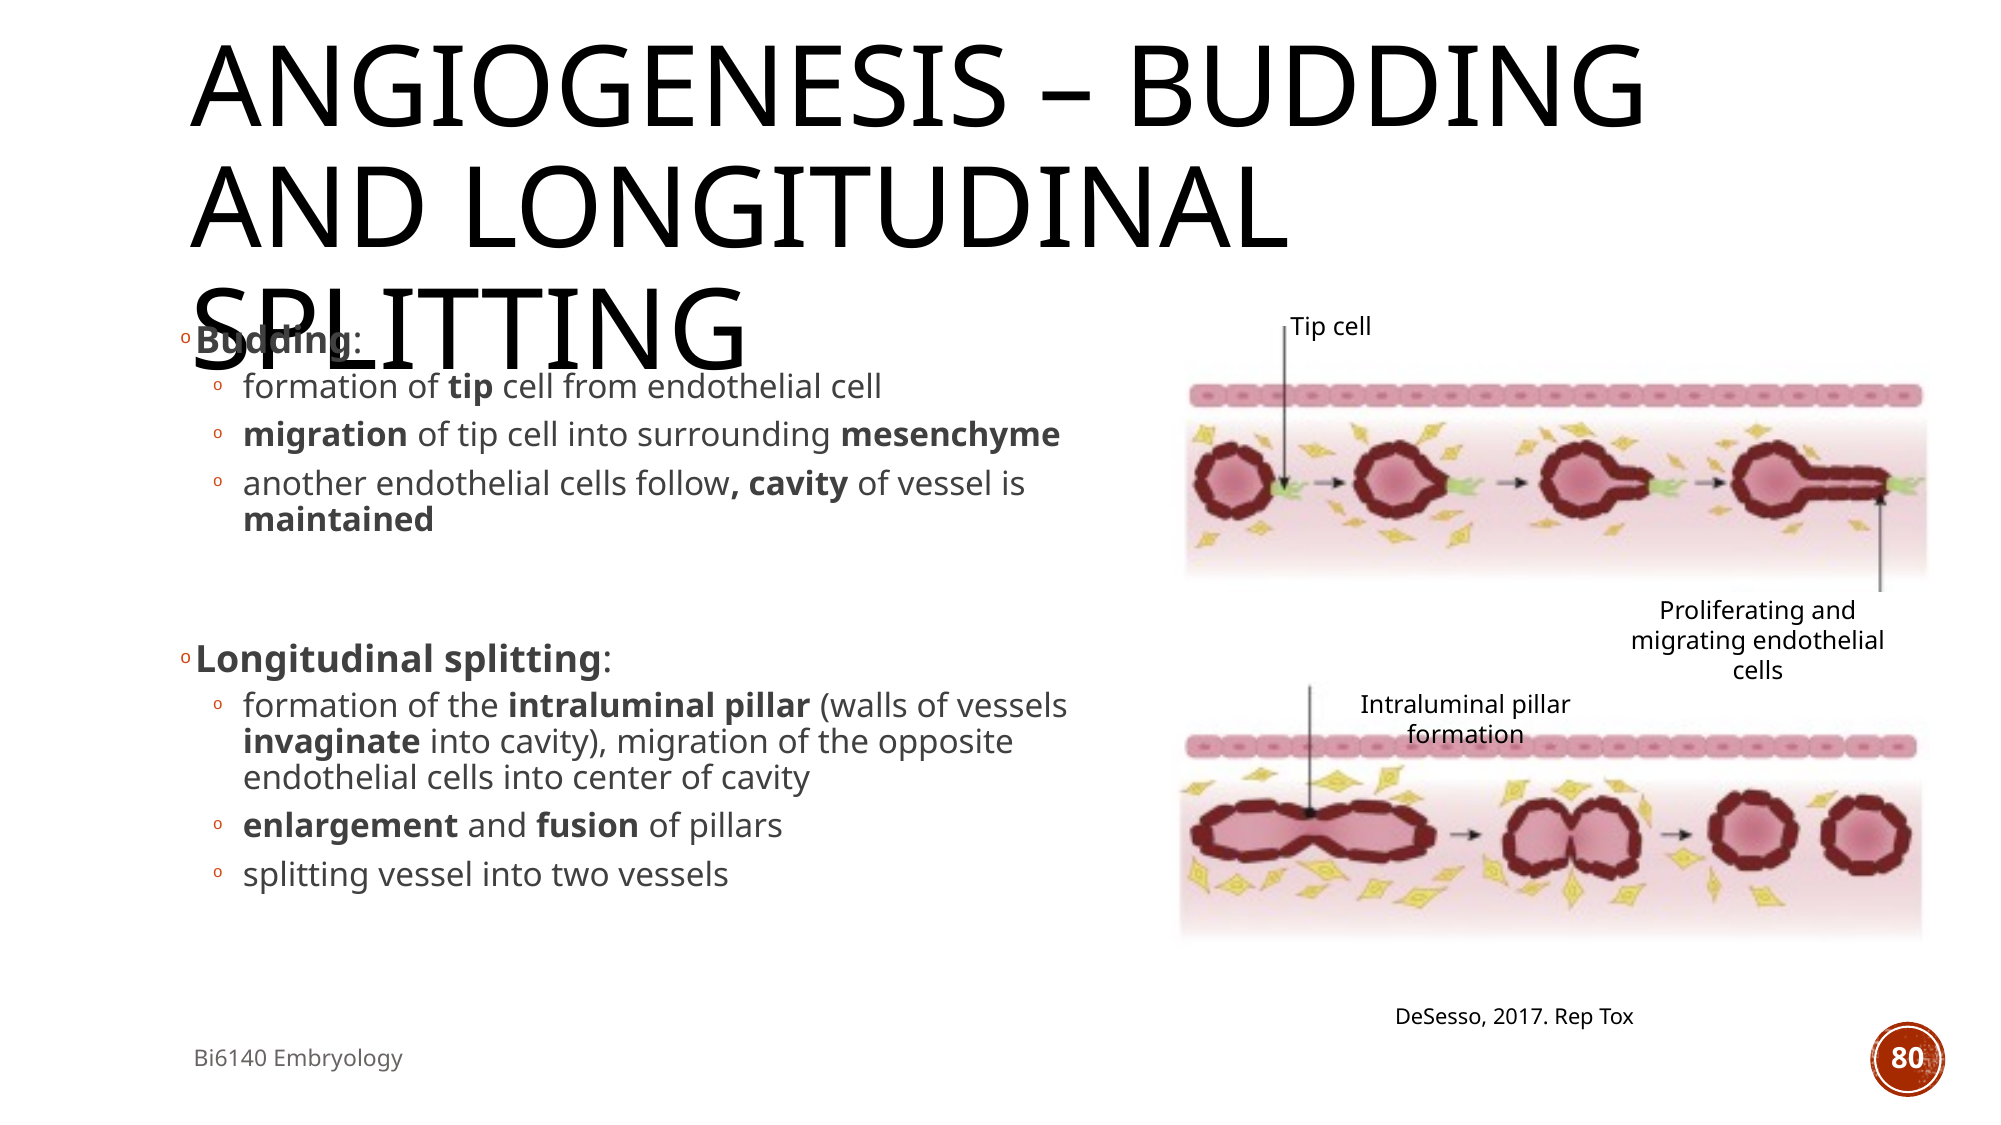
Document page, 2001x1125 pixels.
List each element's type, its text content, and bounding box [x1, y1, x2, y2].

text_box DeSesso, 2017. Rep Tox [1273, 995, 1757, 1037]
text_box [1174, 684, 1928, 947]
title Angiogenesis – budding and longitudinal splitting [175, 79, 1826, 344]
text_box Budding: formation of tip cell from endothelial cell migration of tip cell into surrounding mesenchyme another endothelial cells follow, cavity of vessel is maintained [179, 313, 1085, 560]
footer Bi6140 Embryology [178, 1028, 1217, 1089]
text_box Longitudinal splitting: formation of the intraluminal pillar (walls of vessels invaginate into cavity), migration of the opposite endothelial cells into center of cavity enlargement and fusion of pillars splitting vessel into two vessels [180, 632, 1176, 948]
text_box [1171, 306, 1928, 664]
slide_number 80 [1855, 1028, 1961, 1089]
